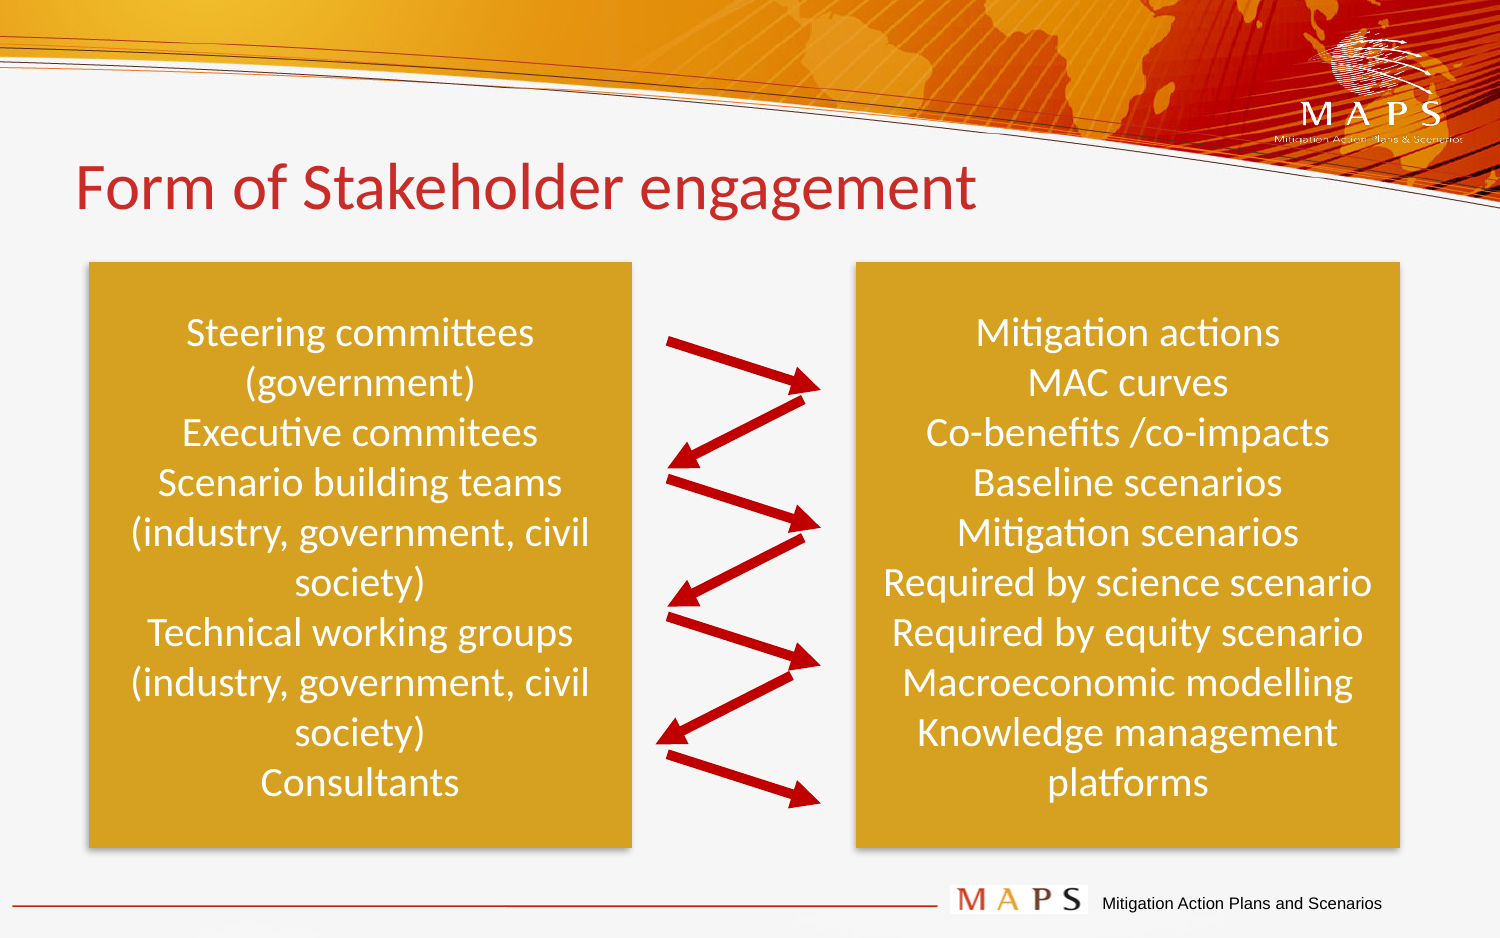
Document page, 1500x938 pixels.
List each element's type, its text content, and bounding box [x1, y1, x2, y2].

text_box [666, 340, 822, 391]
text_box Mitigation actions MAC curves Co-benefits /co-impacts Baseline scenarios Mitigation scenarios Required by science scenario Required by equity scenario Macroeconomic modelling Knowledge management platforms [856, 261, 1400, 849]
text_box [655, 675, 792, 745]
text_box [667, 537, 804, 607]
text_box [667, 399, 804, 469]
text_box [666, 616, 822, 666]
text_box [666, 478, 822, 528]
picture [0, 0, 1500, 938]
title Form of Stakeholder engagement [60, 104, 1337, 261]
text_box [666, 753, 822, 804]
text_box Steering committees (government) Executive commitees Scenario building teams (industry, government, civil society) Technical working groups (industry, government, civil society) Consultants [88, 261, 633, 849]
